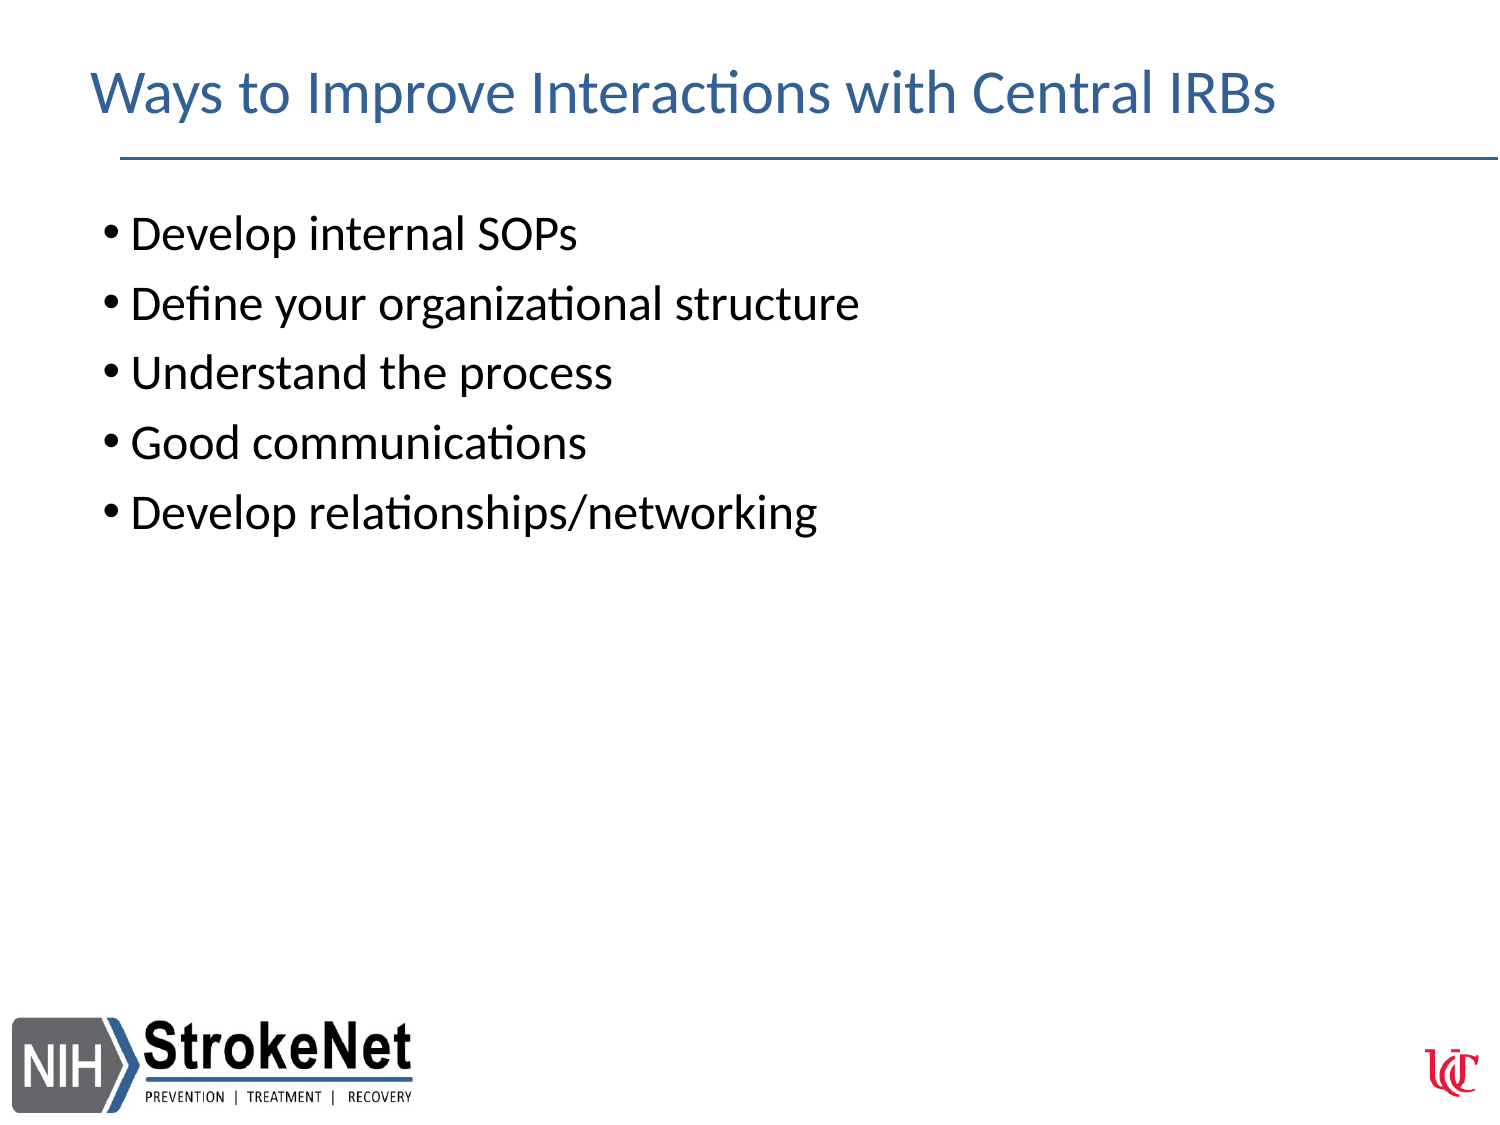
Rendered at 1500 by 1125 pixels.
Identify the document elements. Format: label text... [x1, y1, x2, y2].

title Ways to Improve Interactions with Central IRBs [75, 37, 1425, 225]
list Develop internal SOPs Define your organizational structure Understand the process Good communications Develop relationships/networking [87, 200, 1438, 943]
picture [1424, 1049, 1479, 1097]
picture [12, 1012, 413, 1113]
